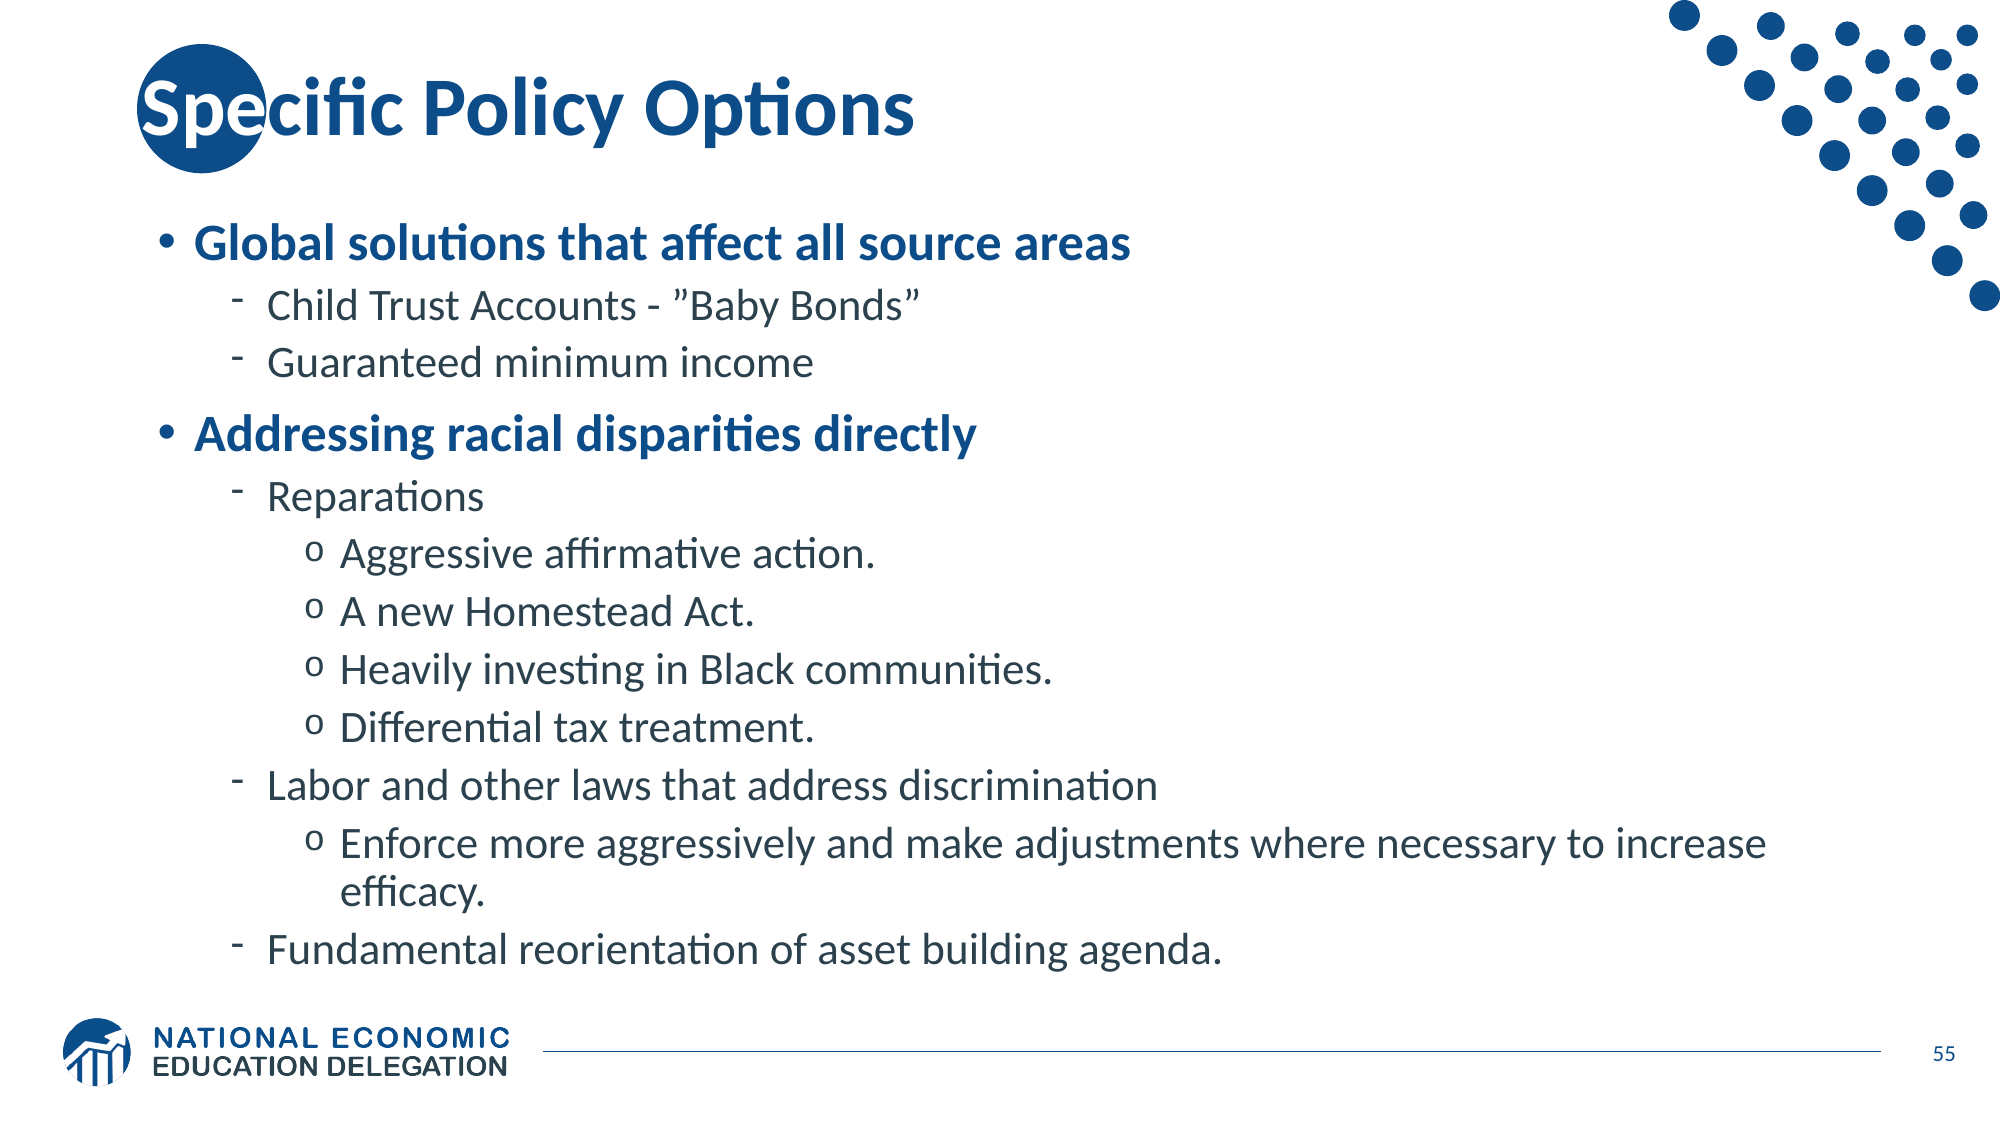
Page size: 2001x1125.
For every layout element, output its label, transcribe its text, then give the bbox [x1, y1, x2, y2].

list Global solutions that affect all source areas Child Trust Accounts - ”Baby Bonds” Guaranteed minimum income Addressing racial disparities directly Reparations Aggressive affirmative action. A new Homestead Act. Heavily investing in Black communities. Differential tax treatment. Labor and other laws that address discrimination Enforce more aggressively and make adjustments where necessary to increase efficacy. Fundamental reorientation of asset building agenda. [142, 205, 1868, 985]
slide_number 55 [1521, 1022, 1972, 1082]
picture [55, 1013, 520, 1091]
title Specific Policy Options [126, 0, 1852, 218]
